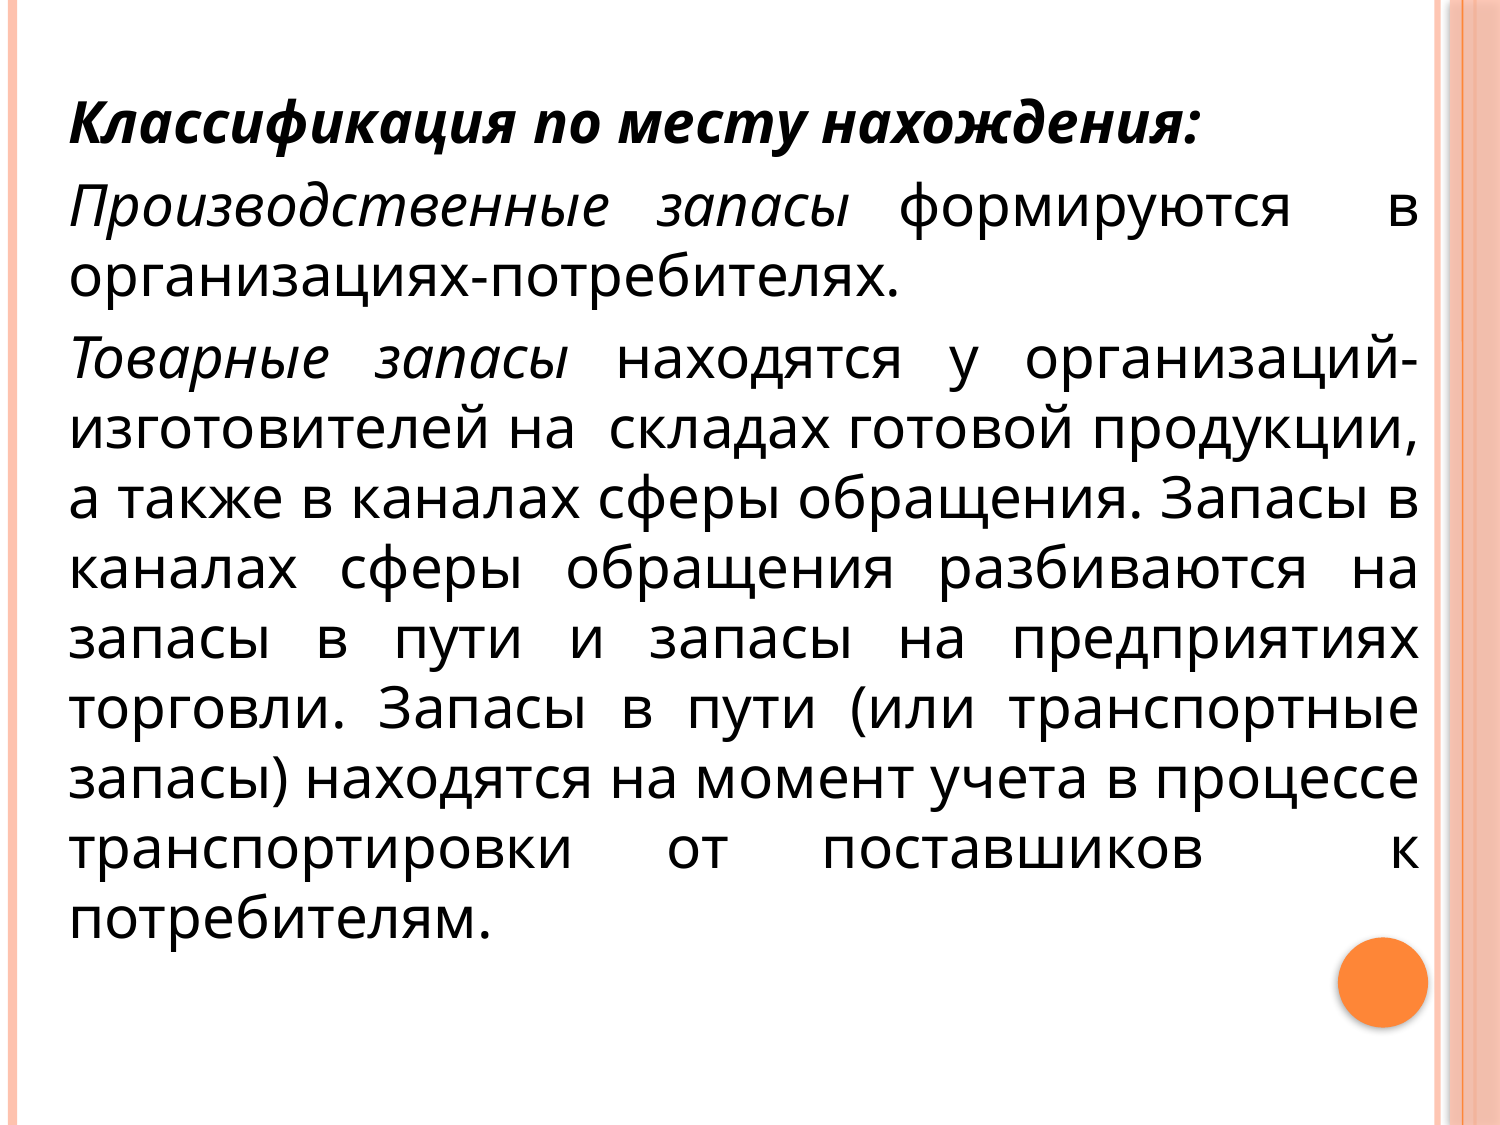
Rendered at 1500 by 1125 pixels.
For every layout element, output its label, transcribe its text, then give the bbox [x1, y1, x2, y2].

list Классификация по месту нахождения: Производственные запасы формируются в организациях-потребителях. Товарные запасы находятся у организаций-изготовителей на складах готовой продукции, а также в каналах сферы обращения. Запасы в каналах сферы обращения разбиваются на запасы в пути и запасы на предприятиях торговли. Запасы в пути (или транспортные запасы) находятся на момент учета в процессе транспортировки от поставшиков к потребителям. [53, 78, 1435, 1121]
